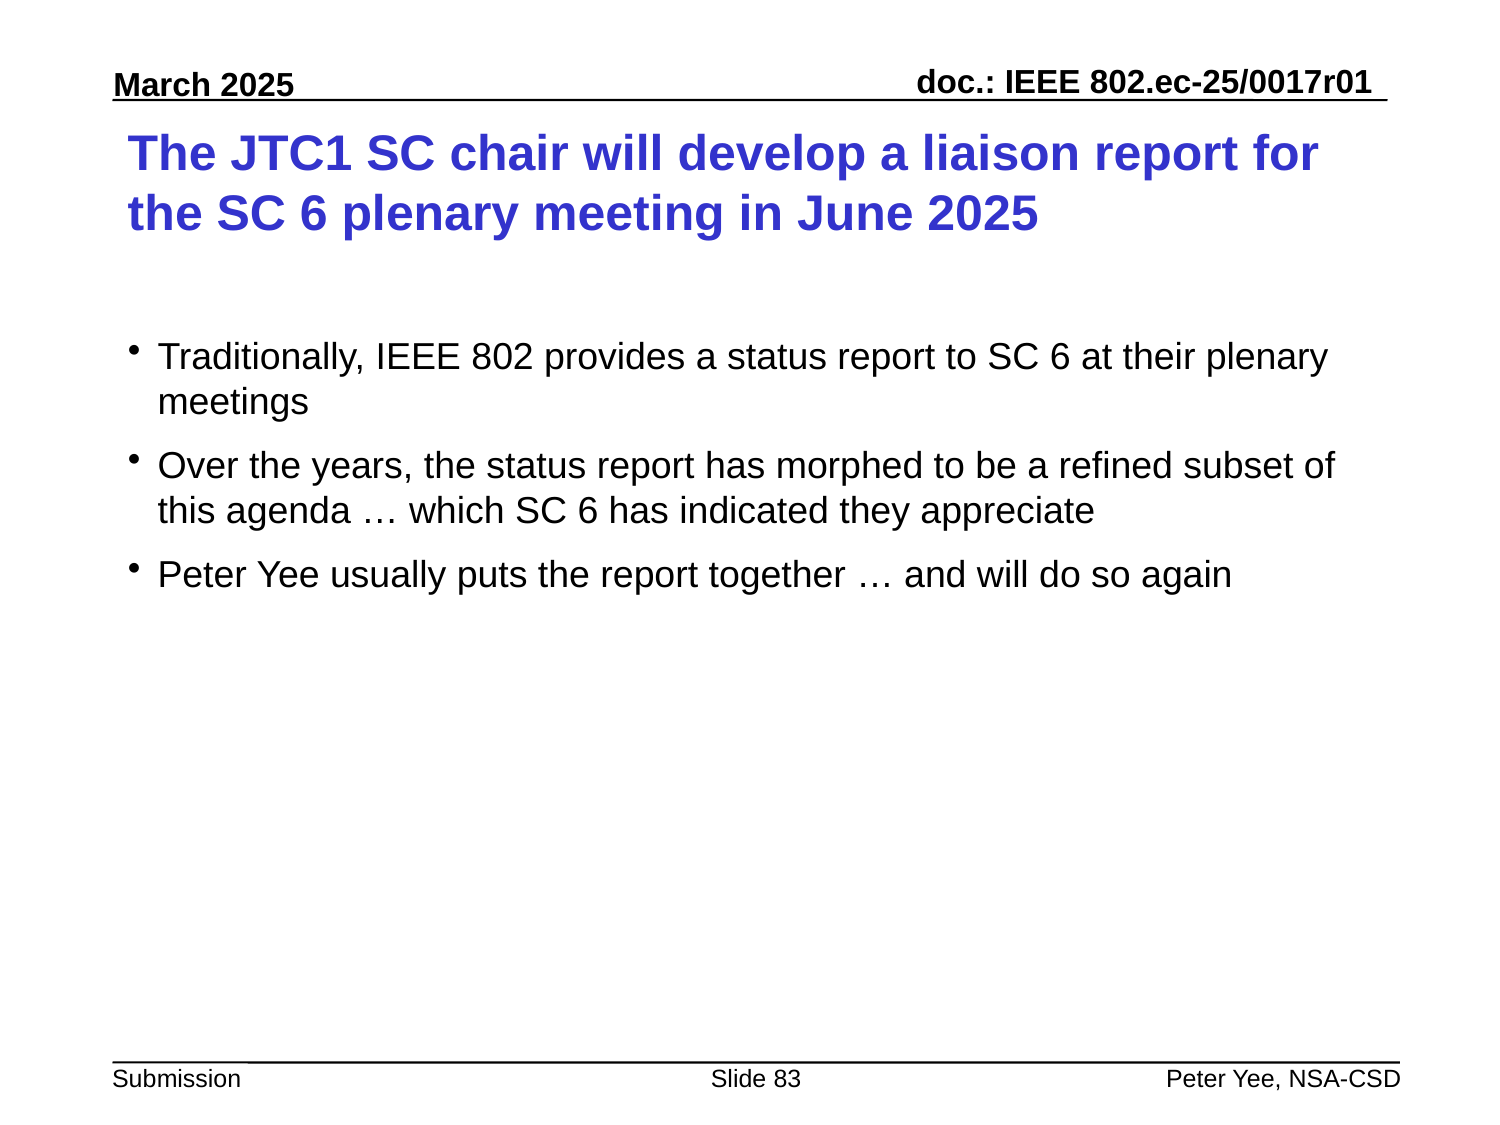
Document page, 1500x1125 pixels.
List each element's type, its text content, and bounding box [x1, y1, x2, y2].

list Traditionally, IEEE 802 provides a status report to SC 6 at their plenary meetings Over the years, the status report has morphed to be a refined subset of this agenda … which SC 6 has indicated they appreciate Peter Yee usually puts the report together … and will do so again [112, 324, 1388, 1000]
title The JTC1 SC chair will develop a liaison report for the SC 6 plenary meeting in June 2025 [112, 112, 1388, 288]
footer Peter Yee, NSA-CSD [1164, 1061, 1402, 1093]
slide_number Slide 83 [709, 1061, 803, 1093]
